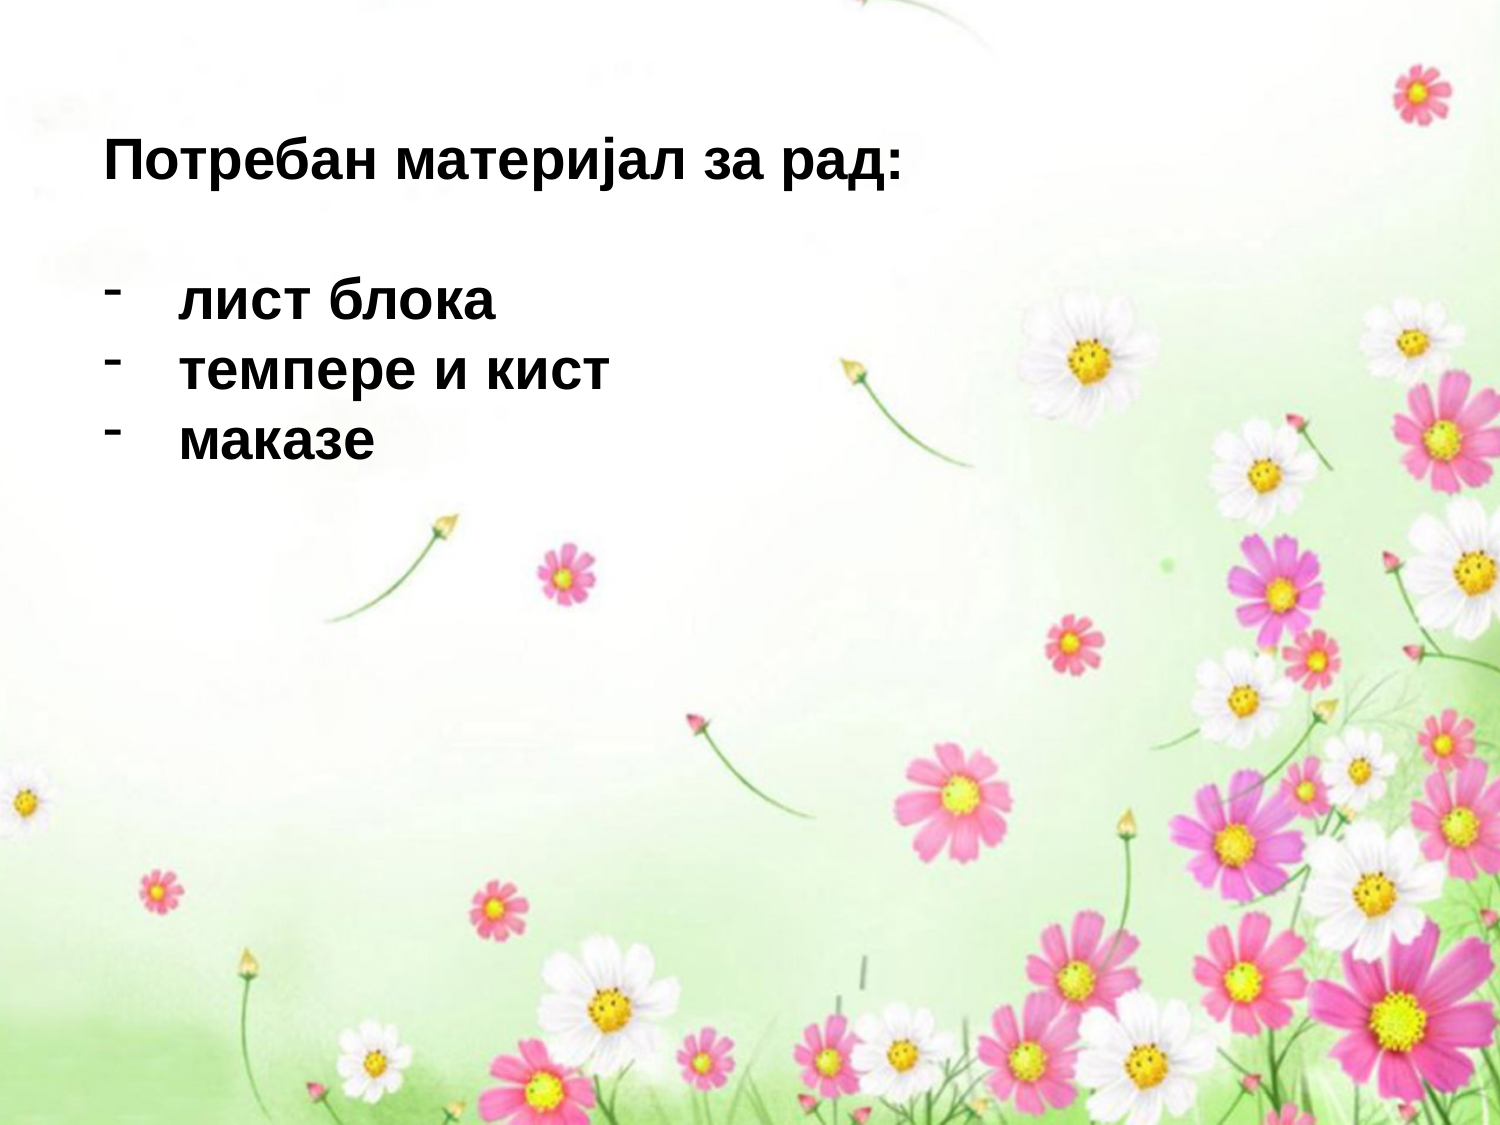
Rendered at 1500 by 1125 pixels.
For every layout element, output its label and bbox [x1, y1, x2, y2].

list [0, 0, 1500, 1125]
